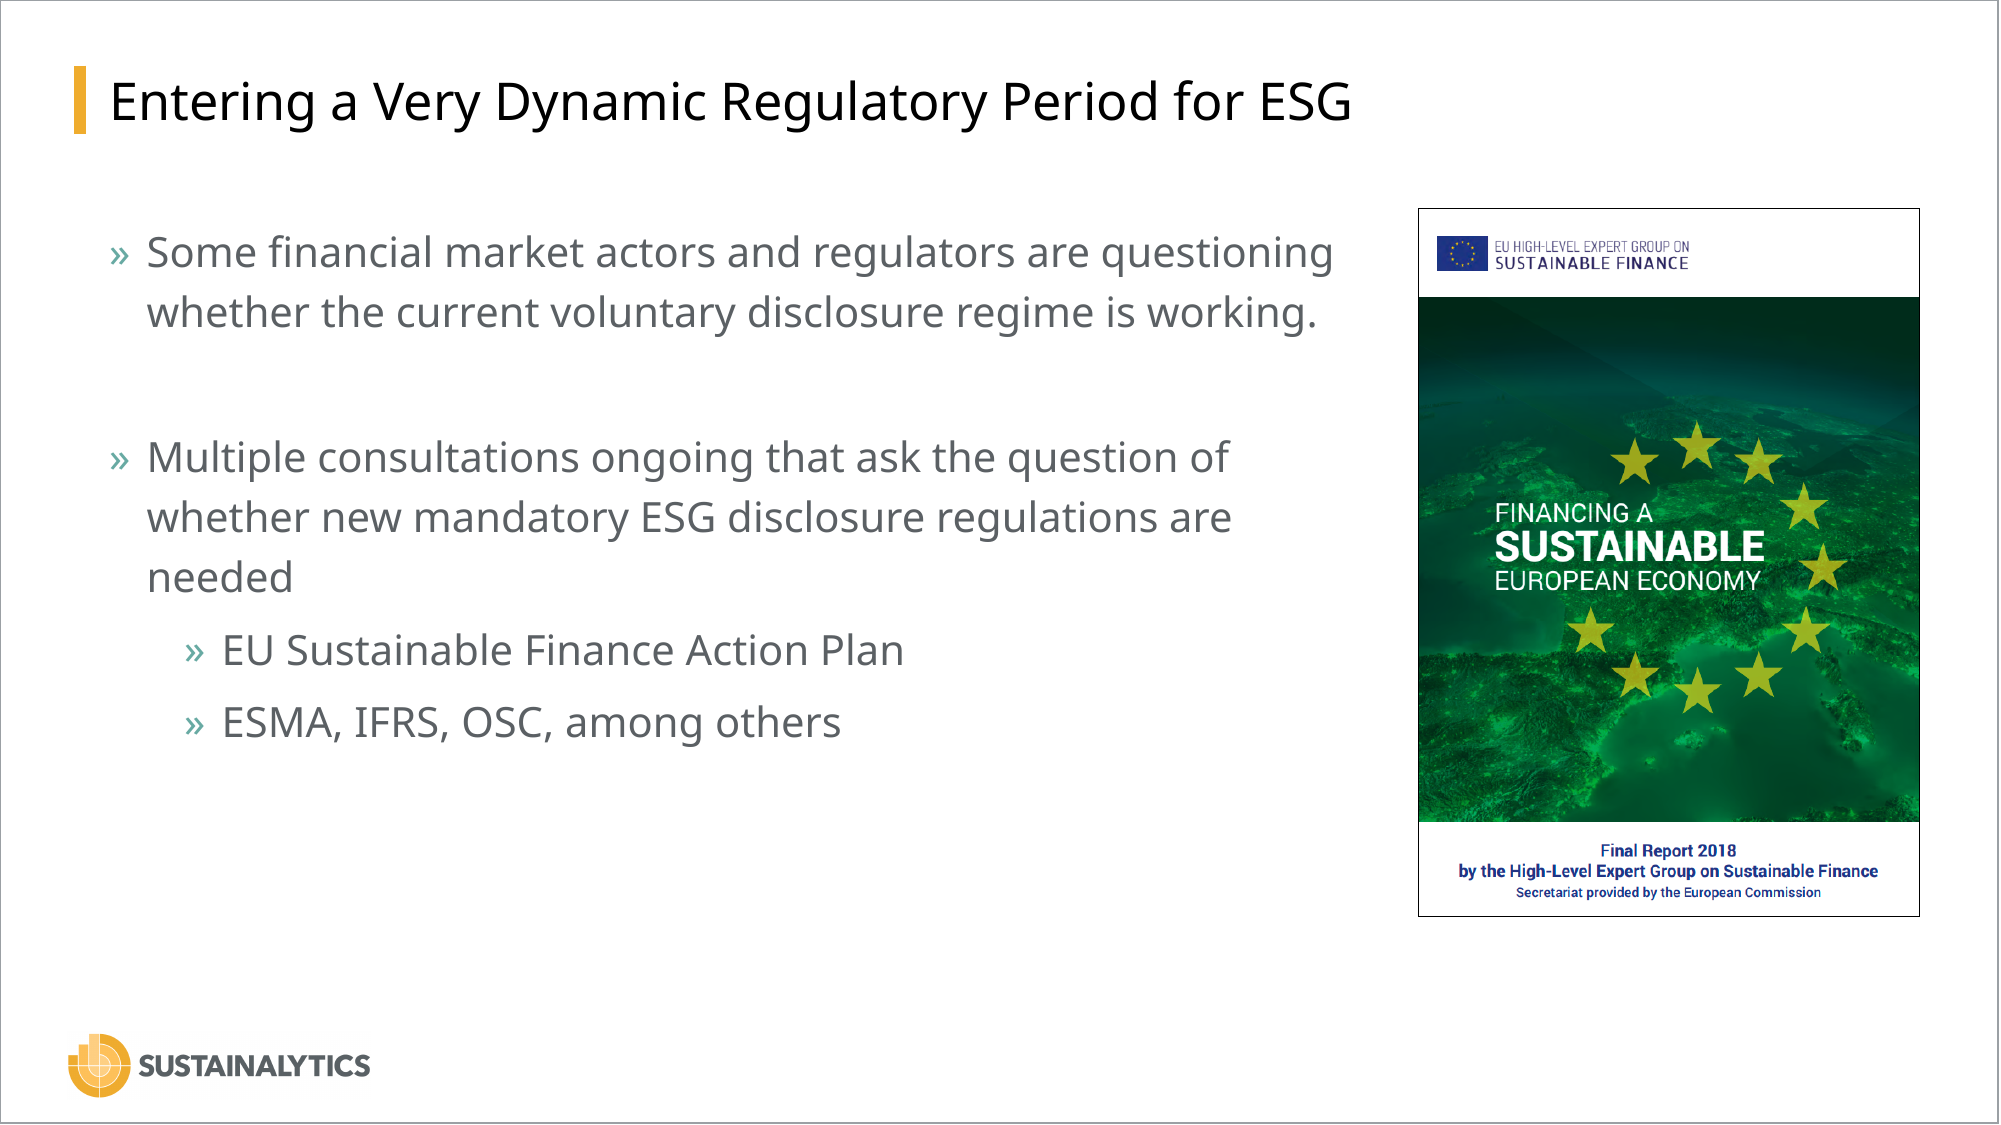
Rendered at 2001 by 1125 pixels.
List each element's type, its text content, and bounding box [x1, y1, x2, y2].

picture [67, 1031, 371, 1100]
picture [1418, 208, 1920, 917]
title Entering a Very Dynamic Regulatory Period for ESG [101, 68, 1902, 138]
list Some financial market actors and regulators are questioning whether the current voluntary disclosure regime is working. Multiple consultations ongoing that ask the question of whether new mandatory ESG disclosure regulations are needed EU Sustainable Finance Action Plan ESMA, IFRS, OSC, among others [101, 208, 1345, 934]
